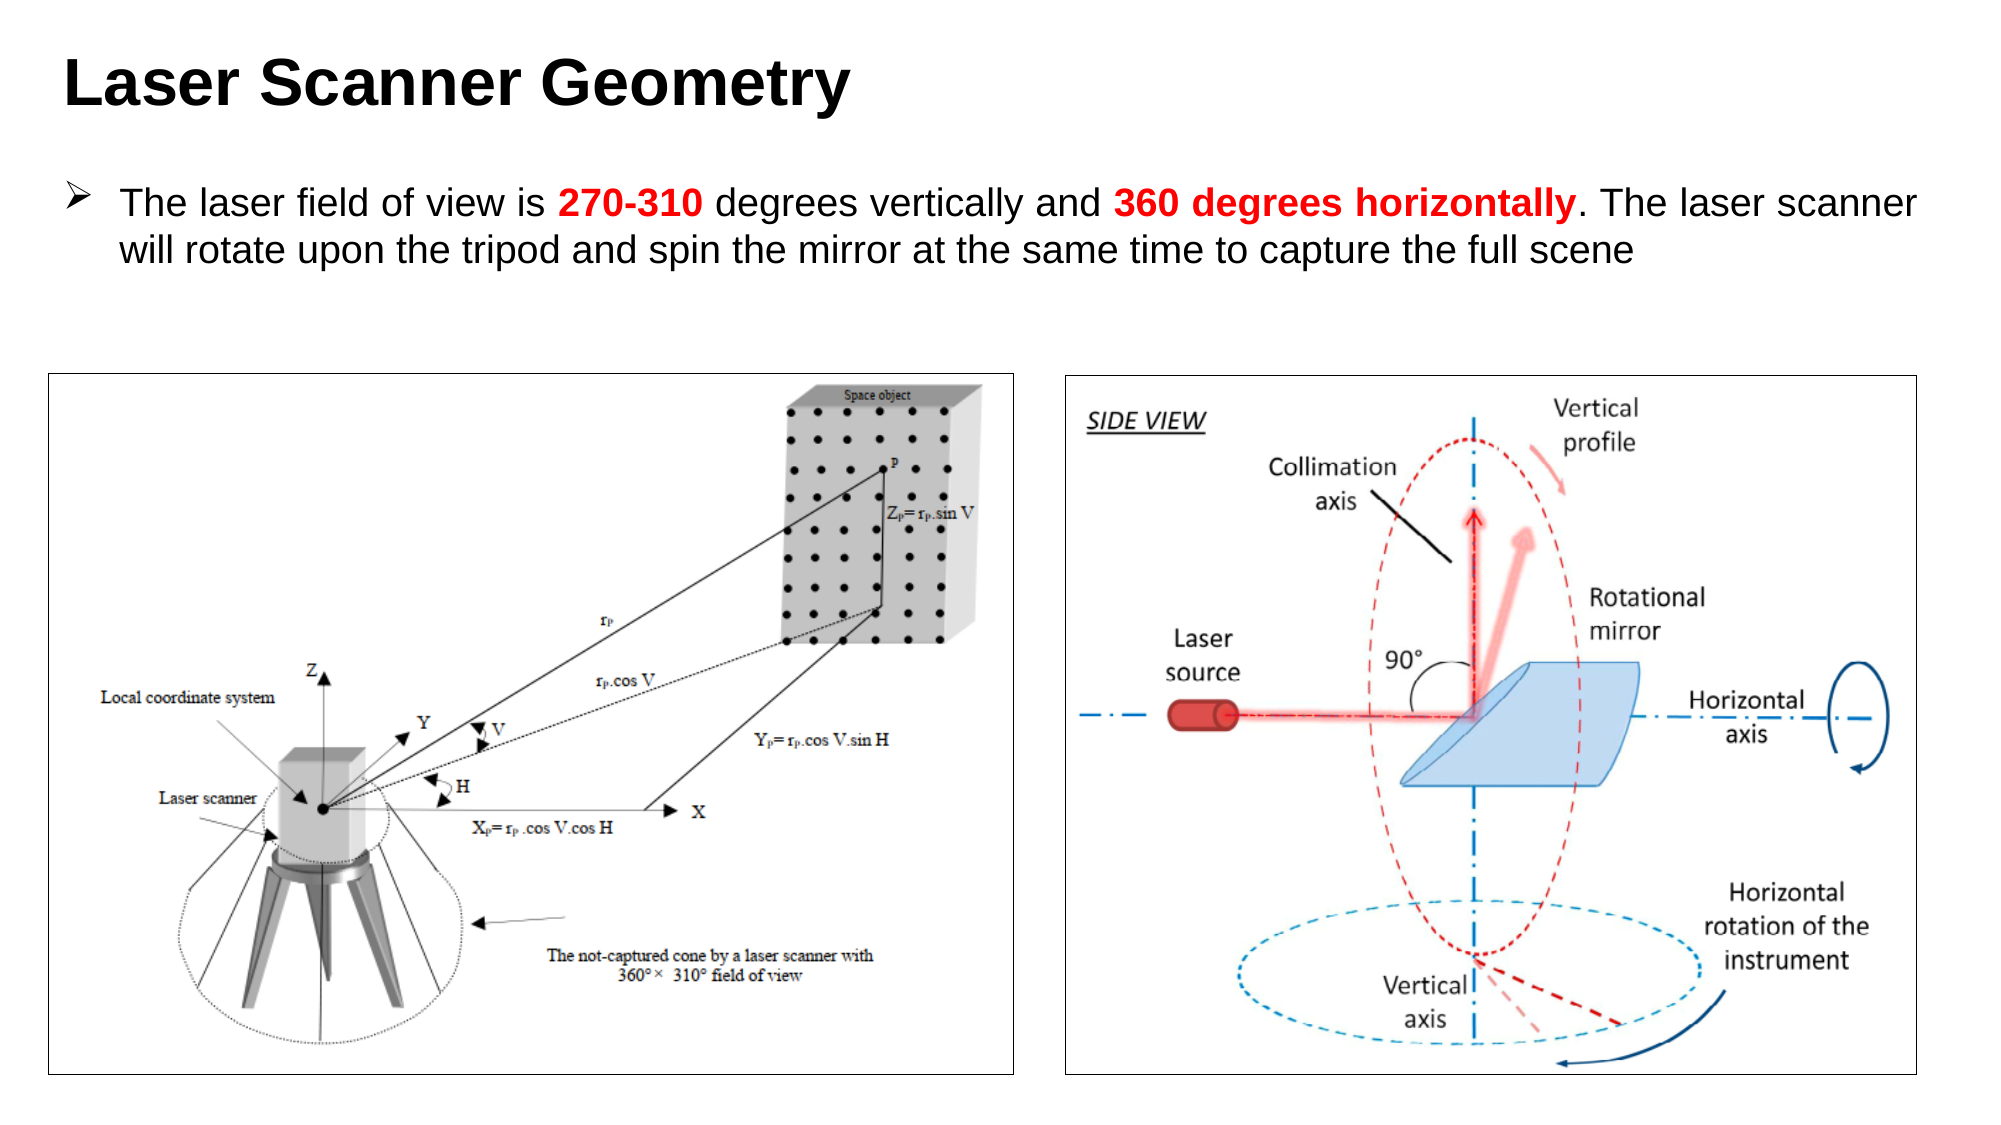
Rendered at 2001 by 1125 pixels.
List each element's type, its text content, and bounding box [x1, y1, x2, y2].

picture [1065, 375, 1917, 1075]
text_box Laser Scanner Geometry [48, 31, 883, 127]
text_box The laser field of view is 270-310 degrees vertically and 360 degrees horizontally. The laser scanner will rotate upon the tripod and spin the mirror at the same time to capture the full scene [48, 169, 1933, 279]
picture [48, 373, 1014, 1075]
